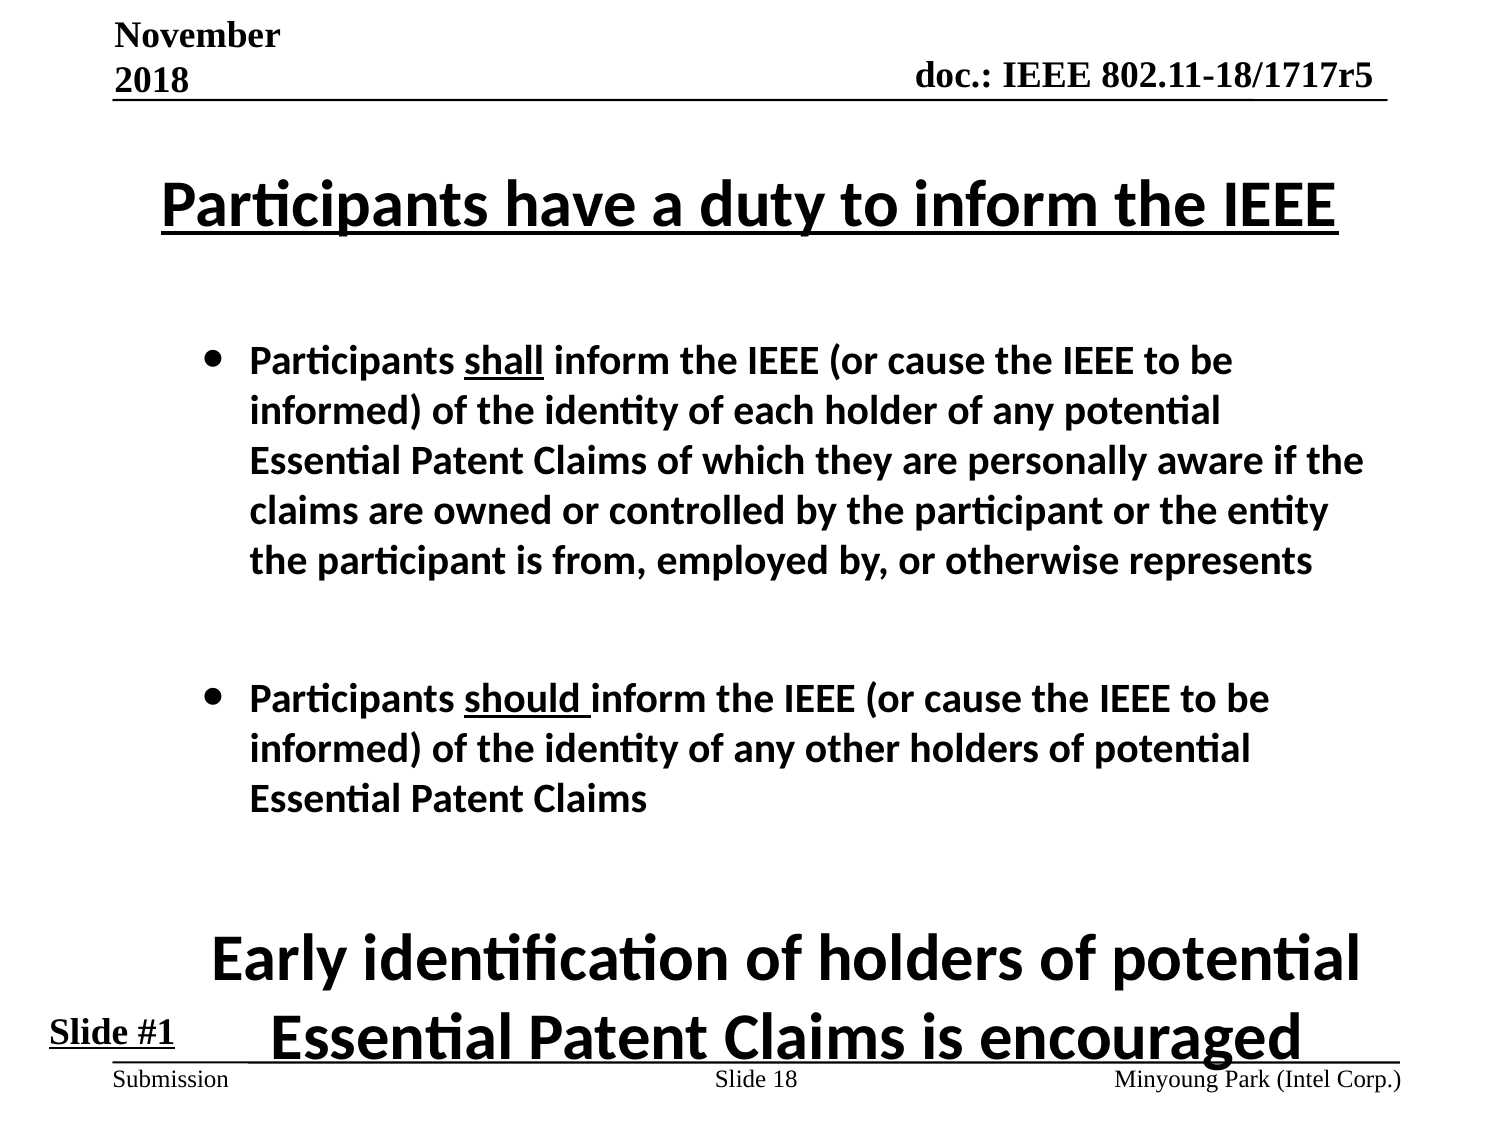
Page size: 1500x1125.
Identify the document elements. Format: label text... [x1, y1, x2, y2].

title Participants have a duty to inform the IEEE [112, 112, 1388, 288]
list Participants shall inform the IEEE (or cause the IEEE to be informed) of the identity of each holder of any potential Essential Patent Claims of which they are personally aware if the claims are owned or controlled by the participant or the entity the participant is from, employed by, or otherwise represents Participants should inform the IEEE (or cause the IEEE to be informed) of the identity of any other holders of potential Essential Patent Claims Early identification of holders of potential Essential Patent Claims is encouraged [112, 324, 1388, 1000]
text_box Slide #1 [34, 999, 191, 1060]
footer Minyoung Park (Intel Corp.) [949, 1061, 1402, 1093]
slide_number Slide 18 [712, 1061, 800, 1093]
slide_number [114, 54, 335, 101]
